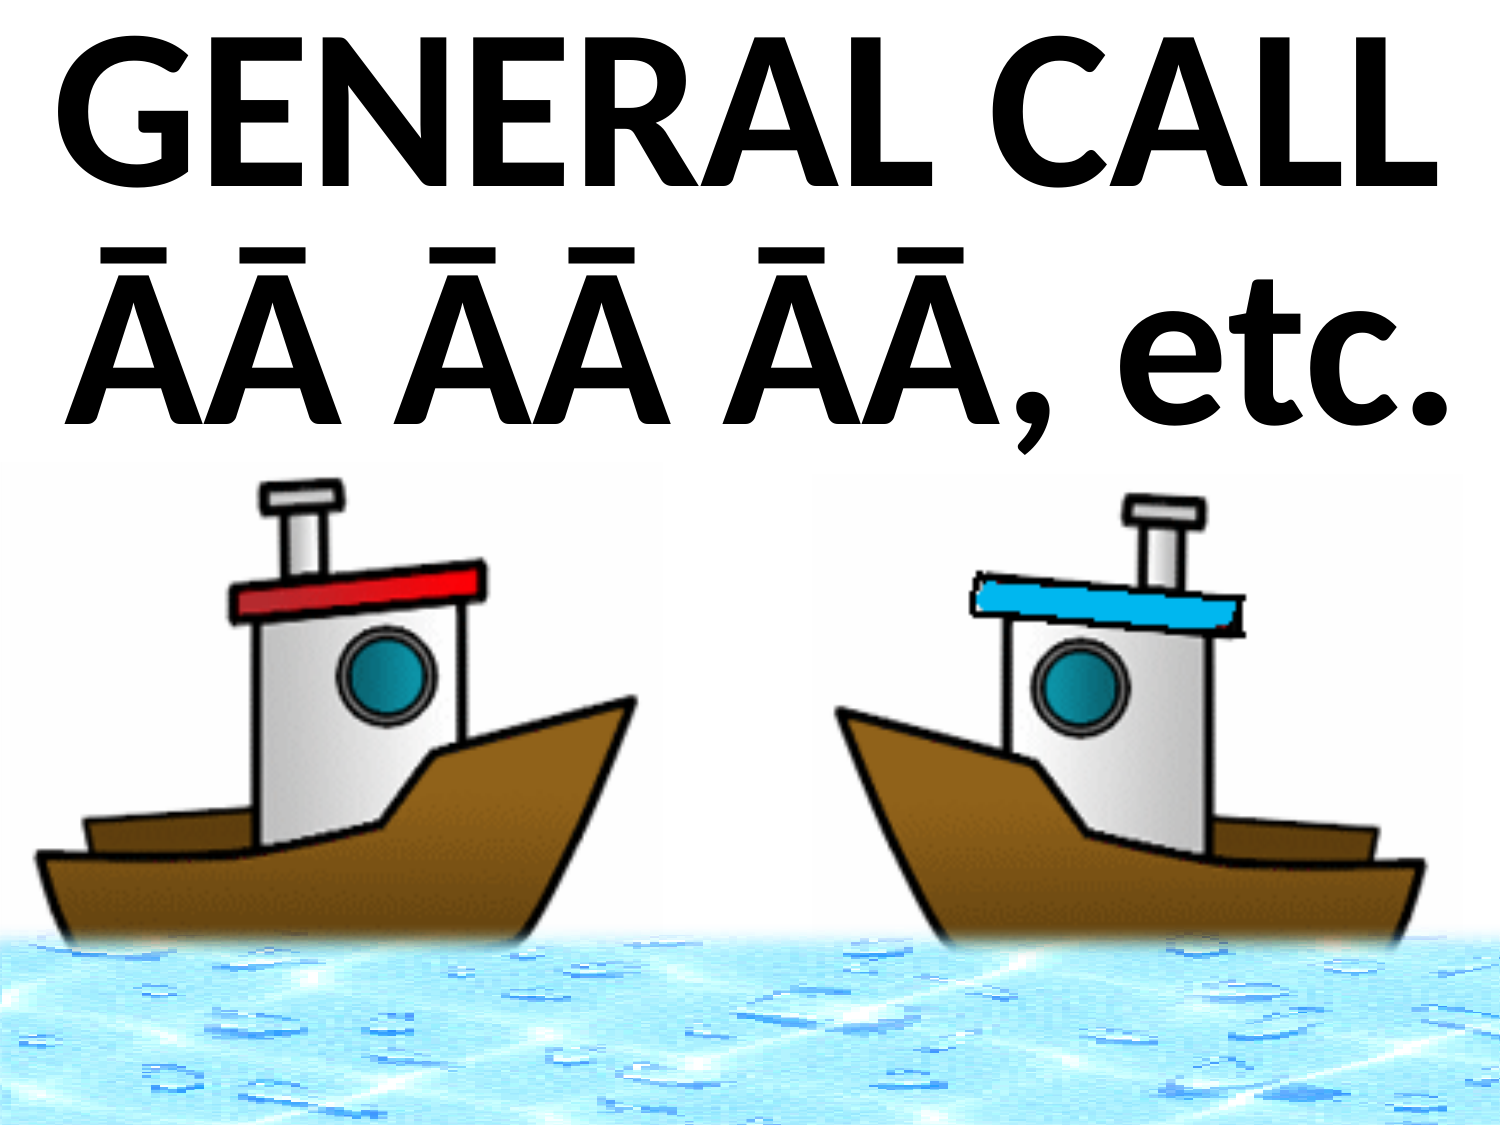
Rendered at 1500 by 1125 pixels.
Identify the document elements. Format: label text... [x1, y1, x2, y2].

text_box ĀĀ ĀĀ ĀĀ, etc. [50, 187, 1500, 478]
text_box GENERAL CALL [37, 0, 1500, 240]
picture [0, 462, 1500, 1125]
